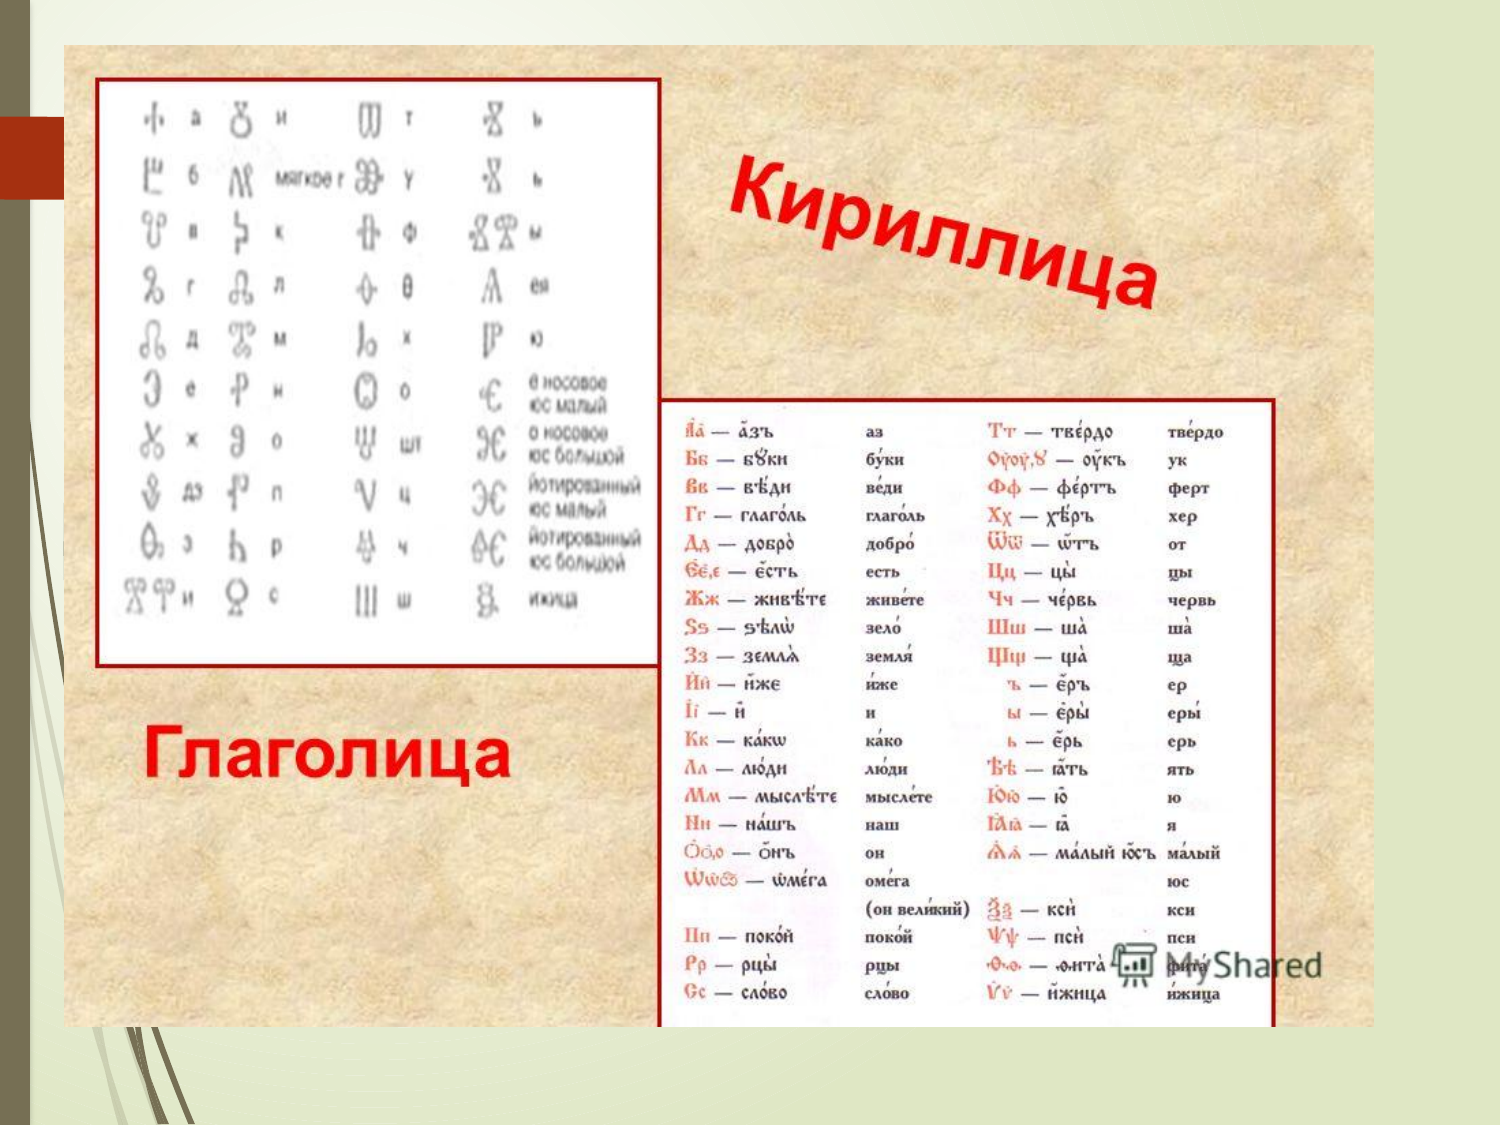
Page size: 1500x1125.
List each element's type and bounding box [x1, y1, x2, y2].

picture [64, 45, 1374, 1028]
